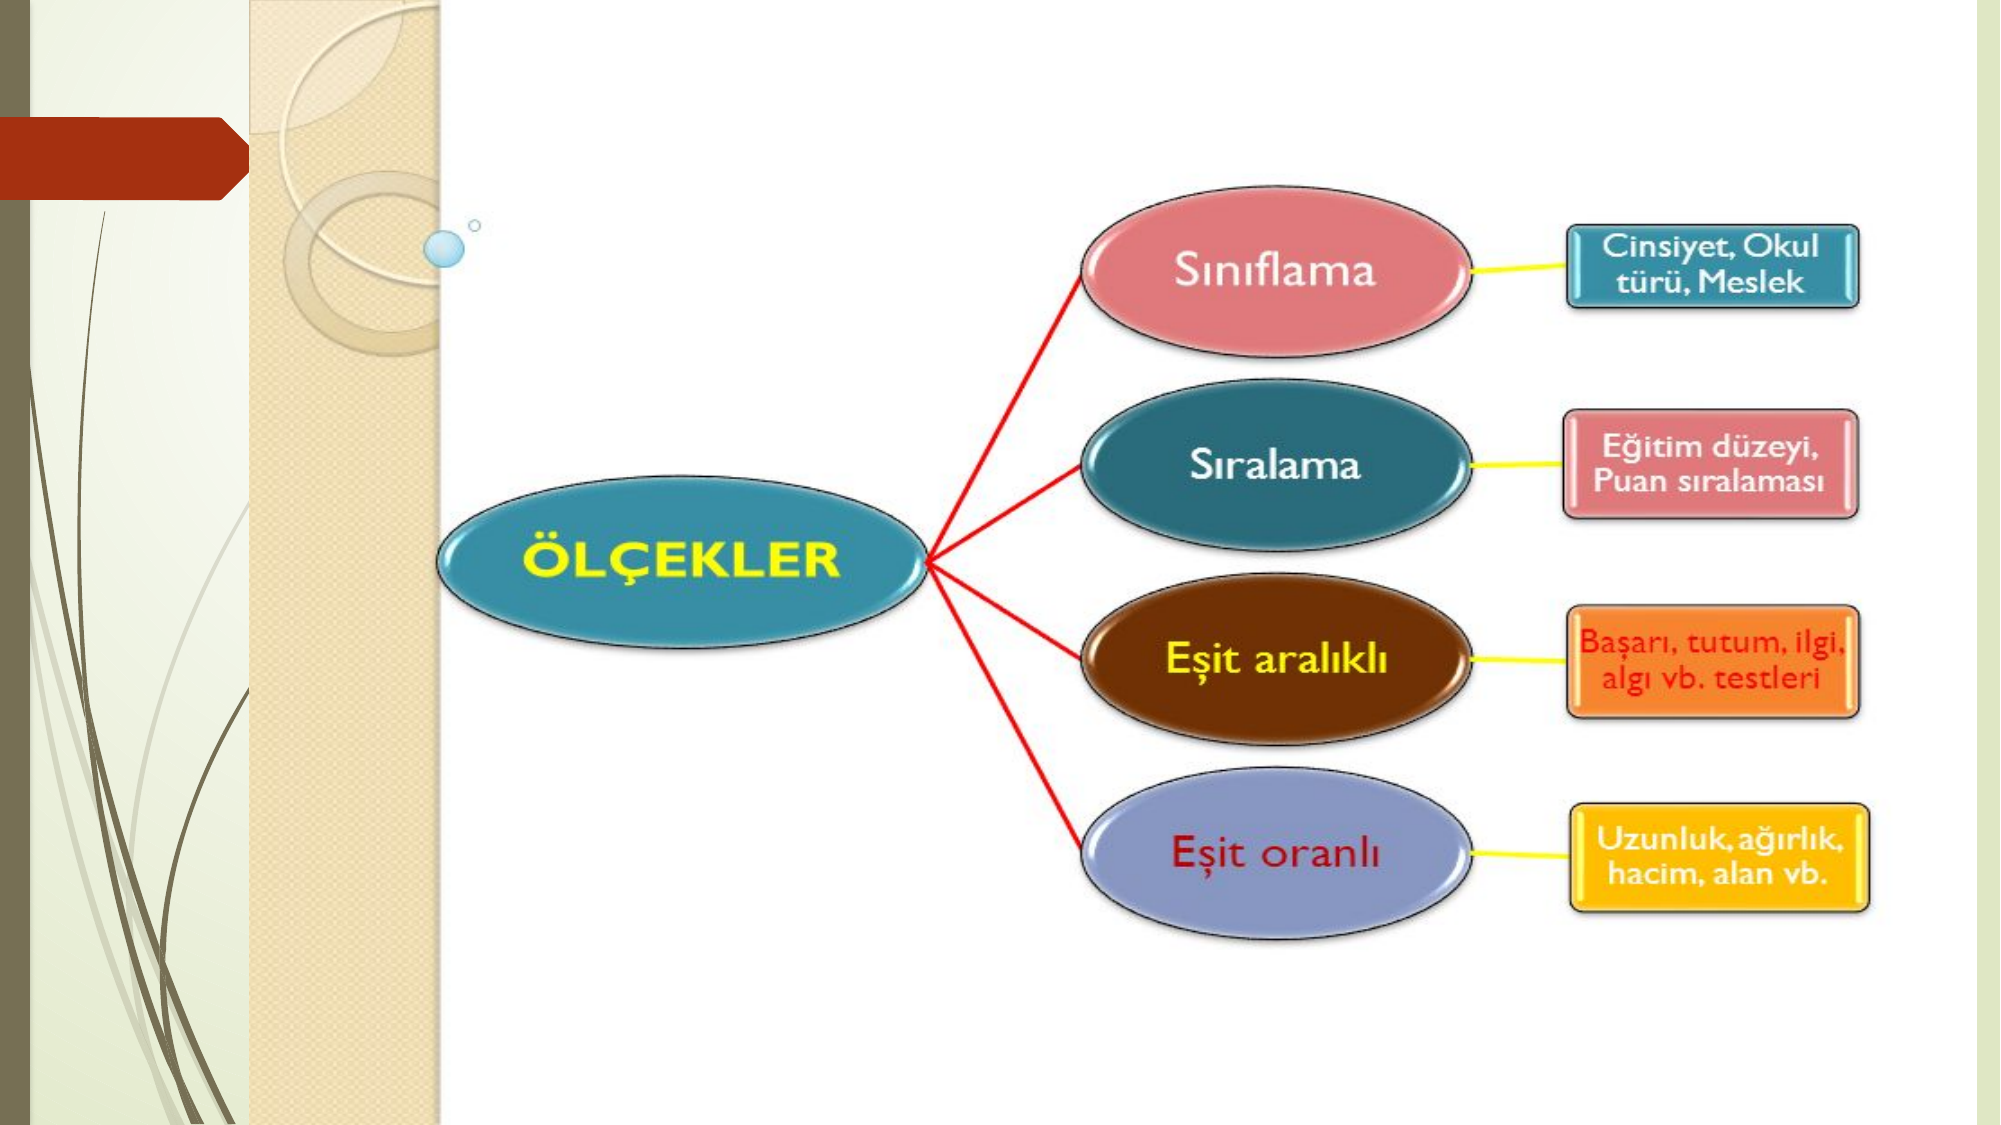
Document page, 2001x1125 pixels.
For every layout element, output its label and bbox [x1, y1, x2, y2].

picture [249, 0, 1977, 1125]
